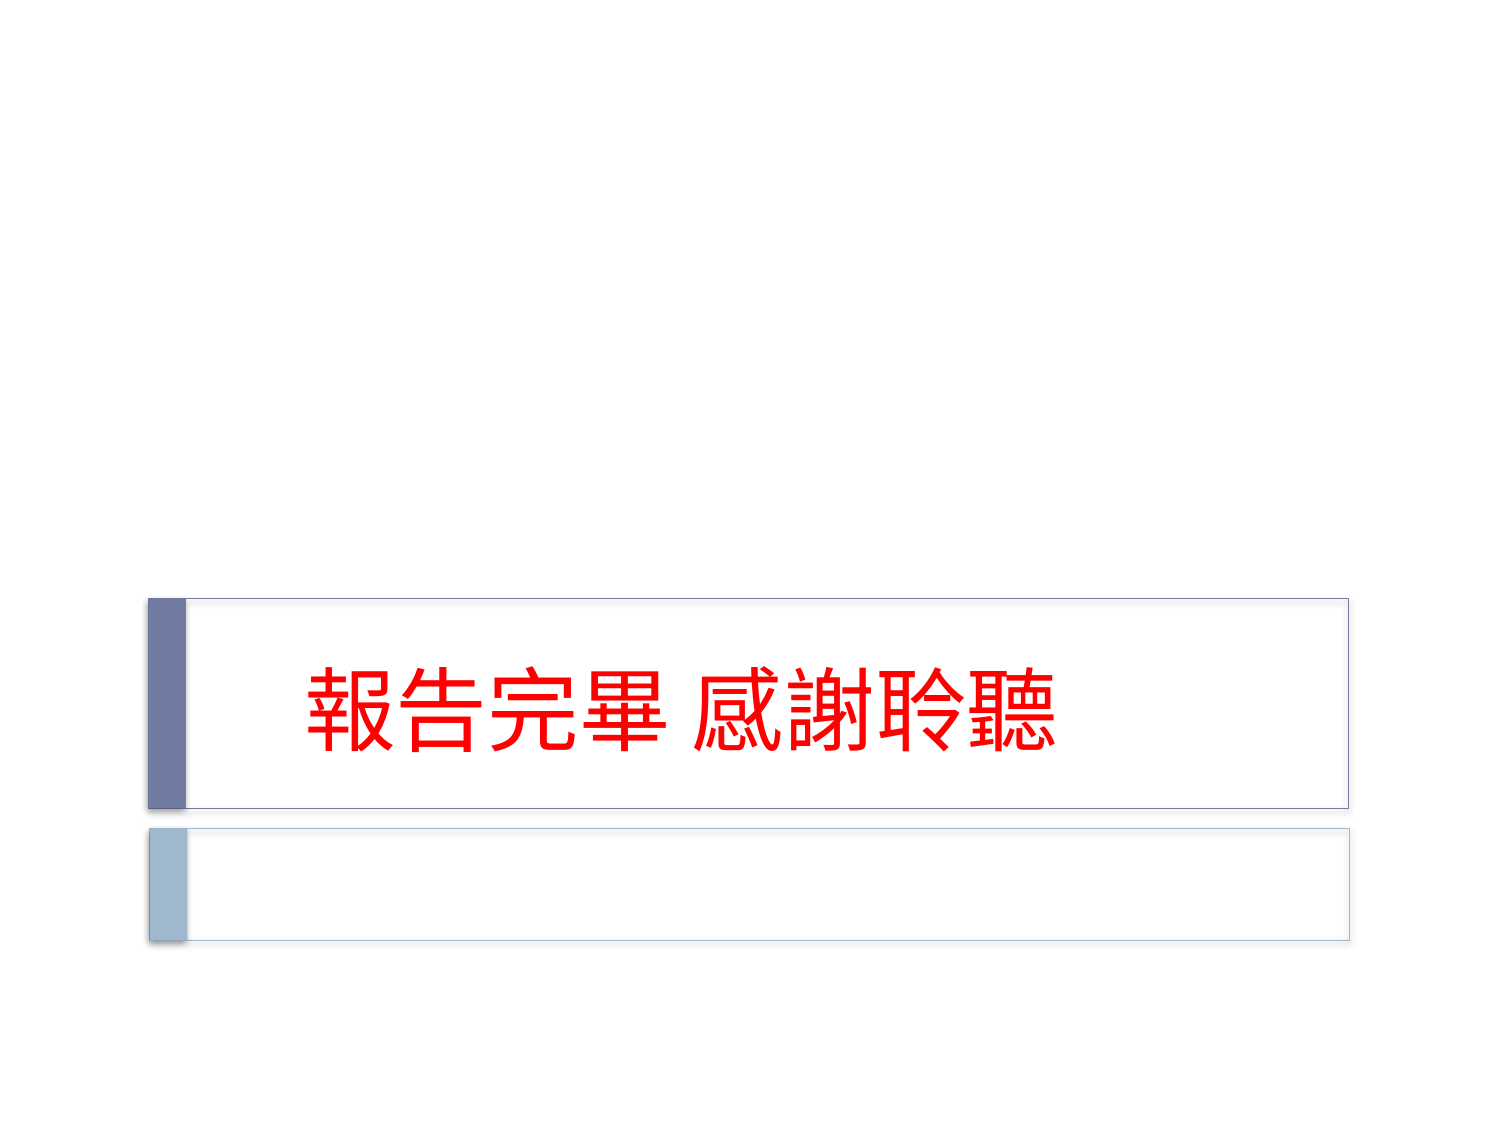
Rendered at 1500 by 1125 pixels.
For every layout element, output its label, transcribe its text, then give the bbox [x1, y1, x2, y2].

text_box 報告完畢 感謝聆聽 [289, 645, 1152, 770]
